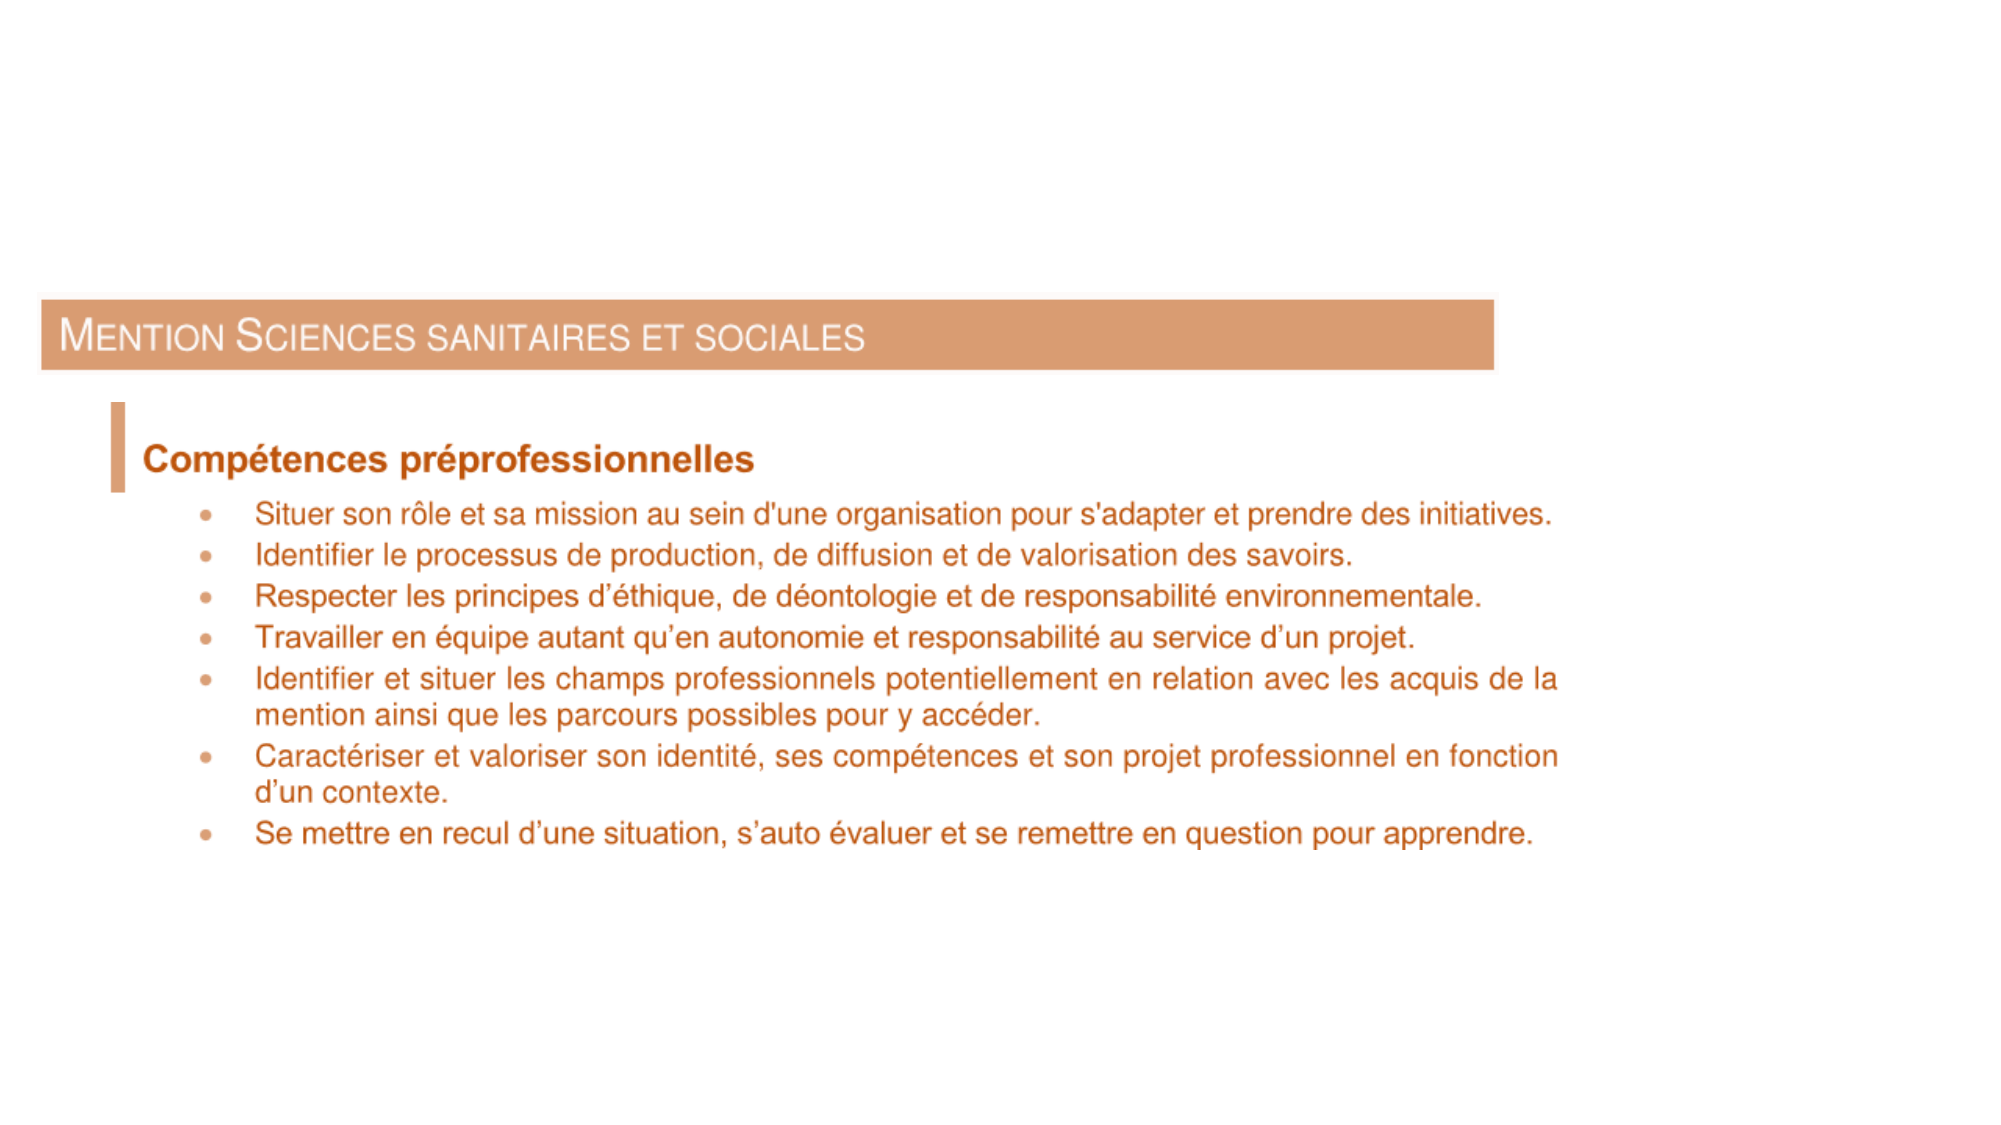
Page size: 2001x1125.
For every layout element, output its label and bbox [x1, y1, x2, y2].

picture [37, 292, 1499, 375]
picture [105, 403, 1562, 850]
